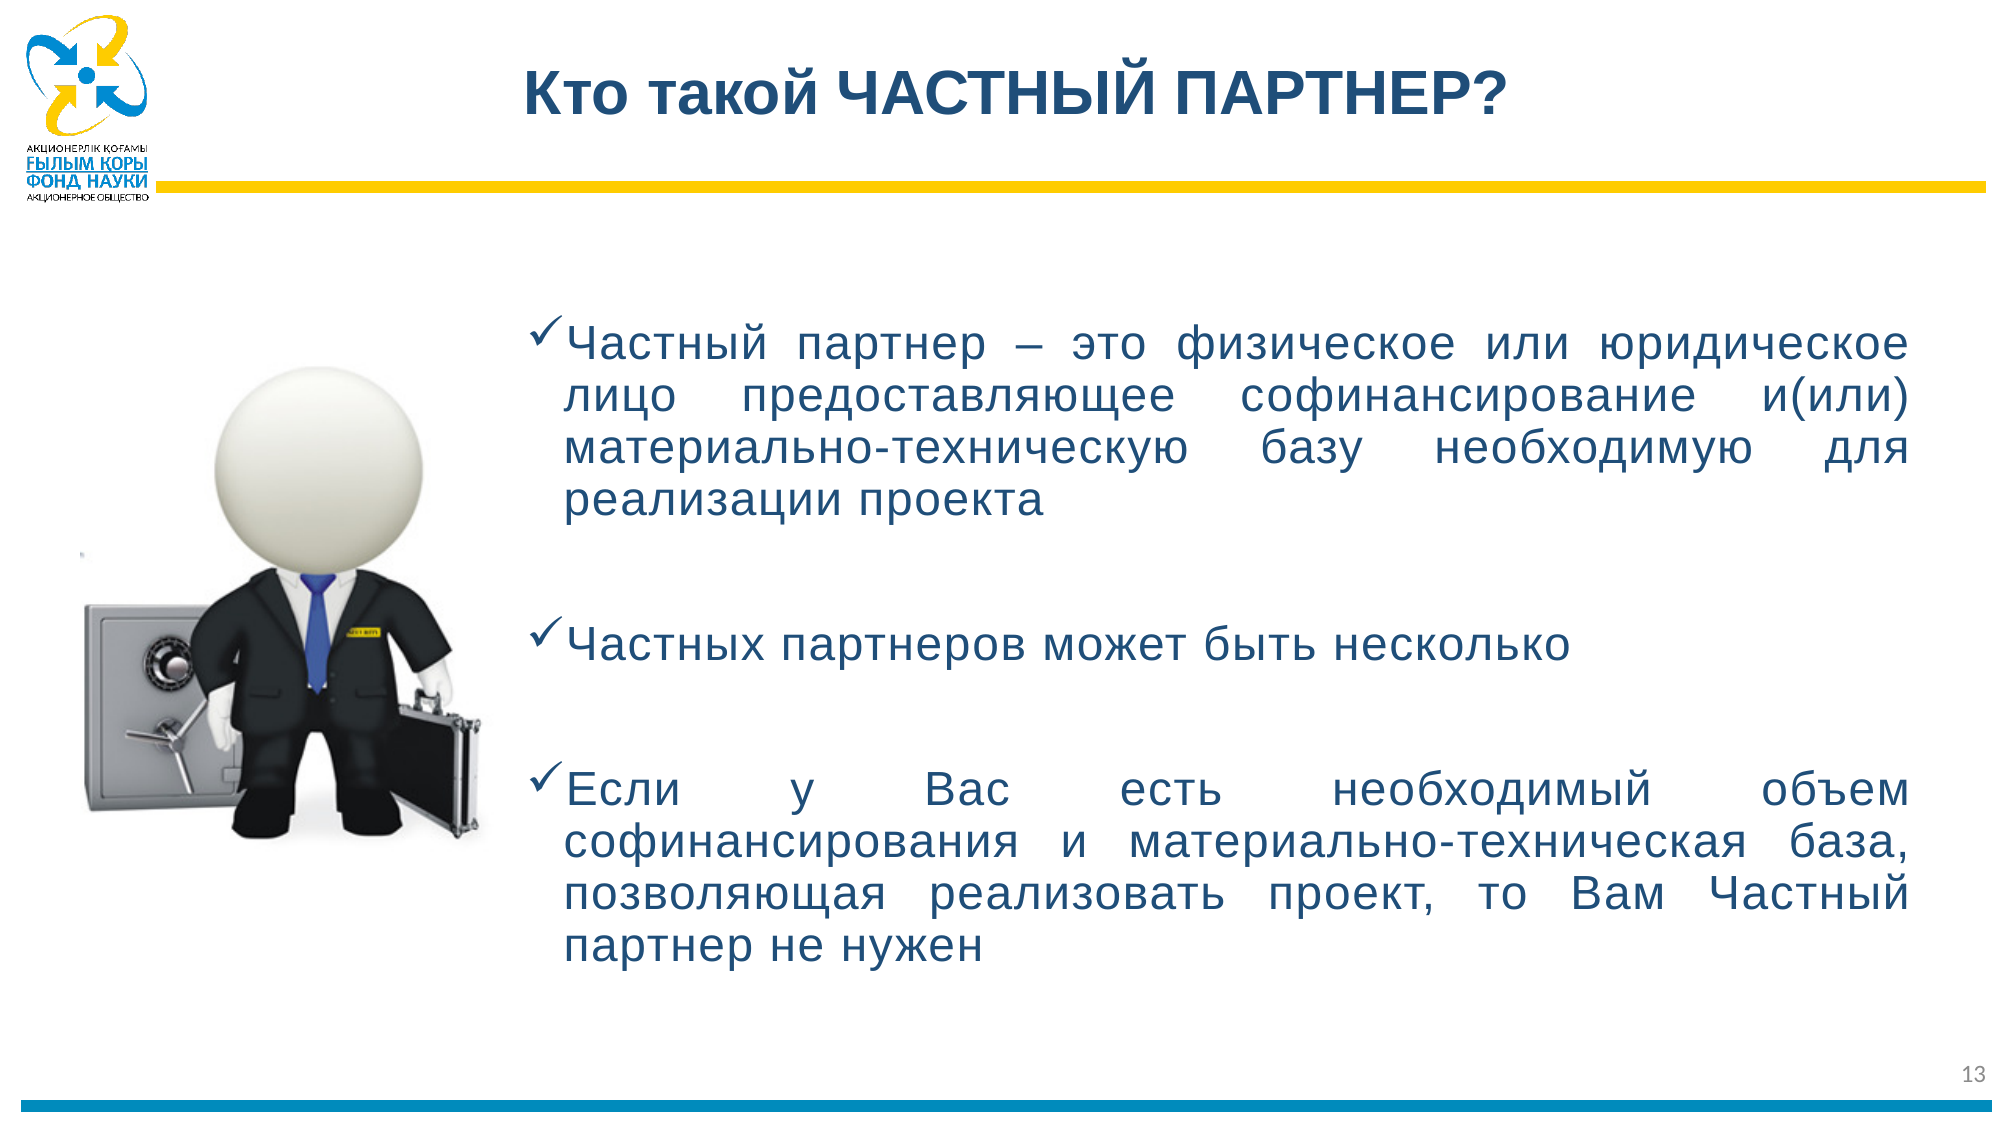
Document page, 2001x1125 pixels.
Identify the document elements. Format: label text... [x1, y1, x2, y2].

picture [80, 351, 495, 866]
picture [1, 0, 173, 229]
text_box Кто такой ЧАСТНЫЙ ПАРТНЕР? [220, 41, 1816, 138]
slide_number 13 [1551, 1042, 2000, 1103]
list Частный партнер – это физическое или юридическое лицо предоставляющее софинансирование и(или) материально-техническую базу необходимую для реализации проекта Частных партнеров может быть несколько Если у Вас есть необходимый объем софинансирования и материально-техническая база, позволяющая реализовать проект, то Вам Частный партнер не нужен [511, 310, 1929, 1008]
